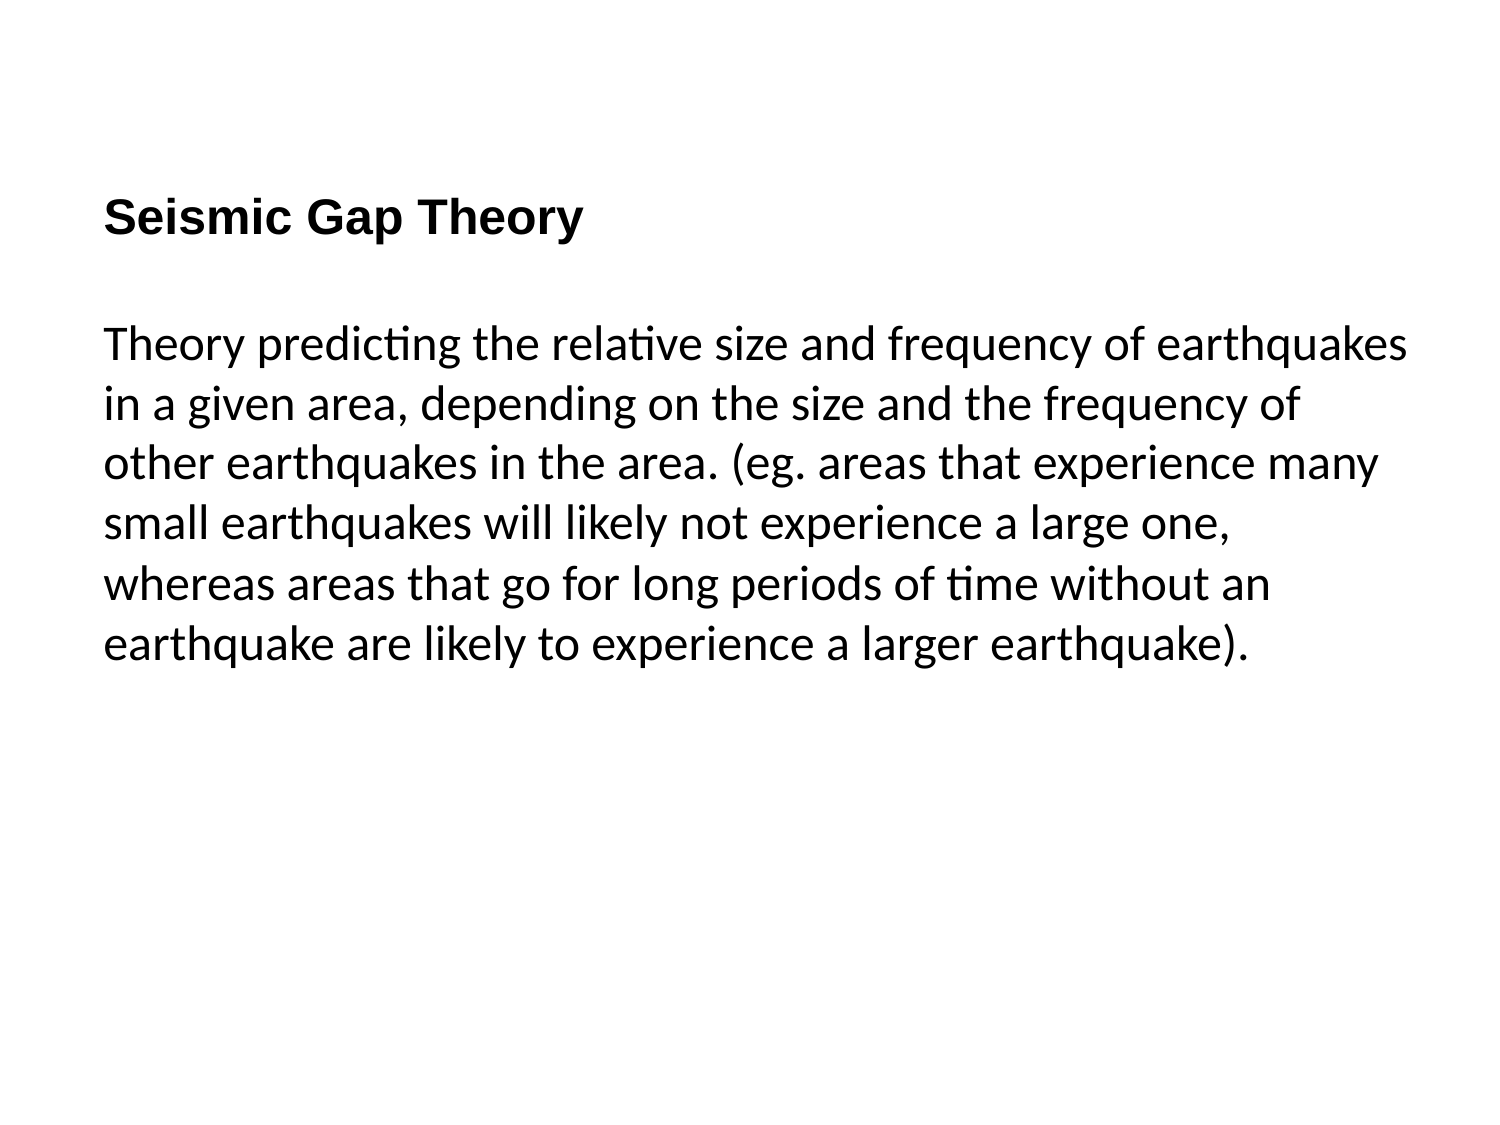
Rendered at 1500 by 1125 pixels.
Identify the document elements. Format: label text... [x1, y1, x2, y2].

text_box Seismic Gap Theory [88, 177, 1347, 253]
text_box Theory predicting the relative size and frequency of earthquakes in a given area, depending on the size and the frequency of other earthquakes in the area. (eg. areas that experience many small earthquakes will likely not experience a large one, whereas areas that go for long periods of time without an earthquake are likely to experience a larger earthquake). [88, 302, 1424, 678]
